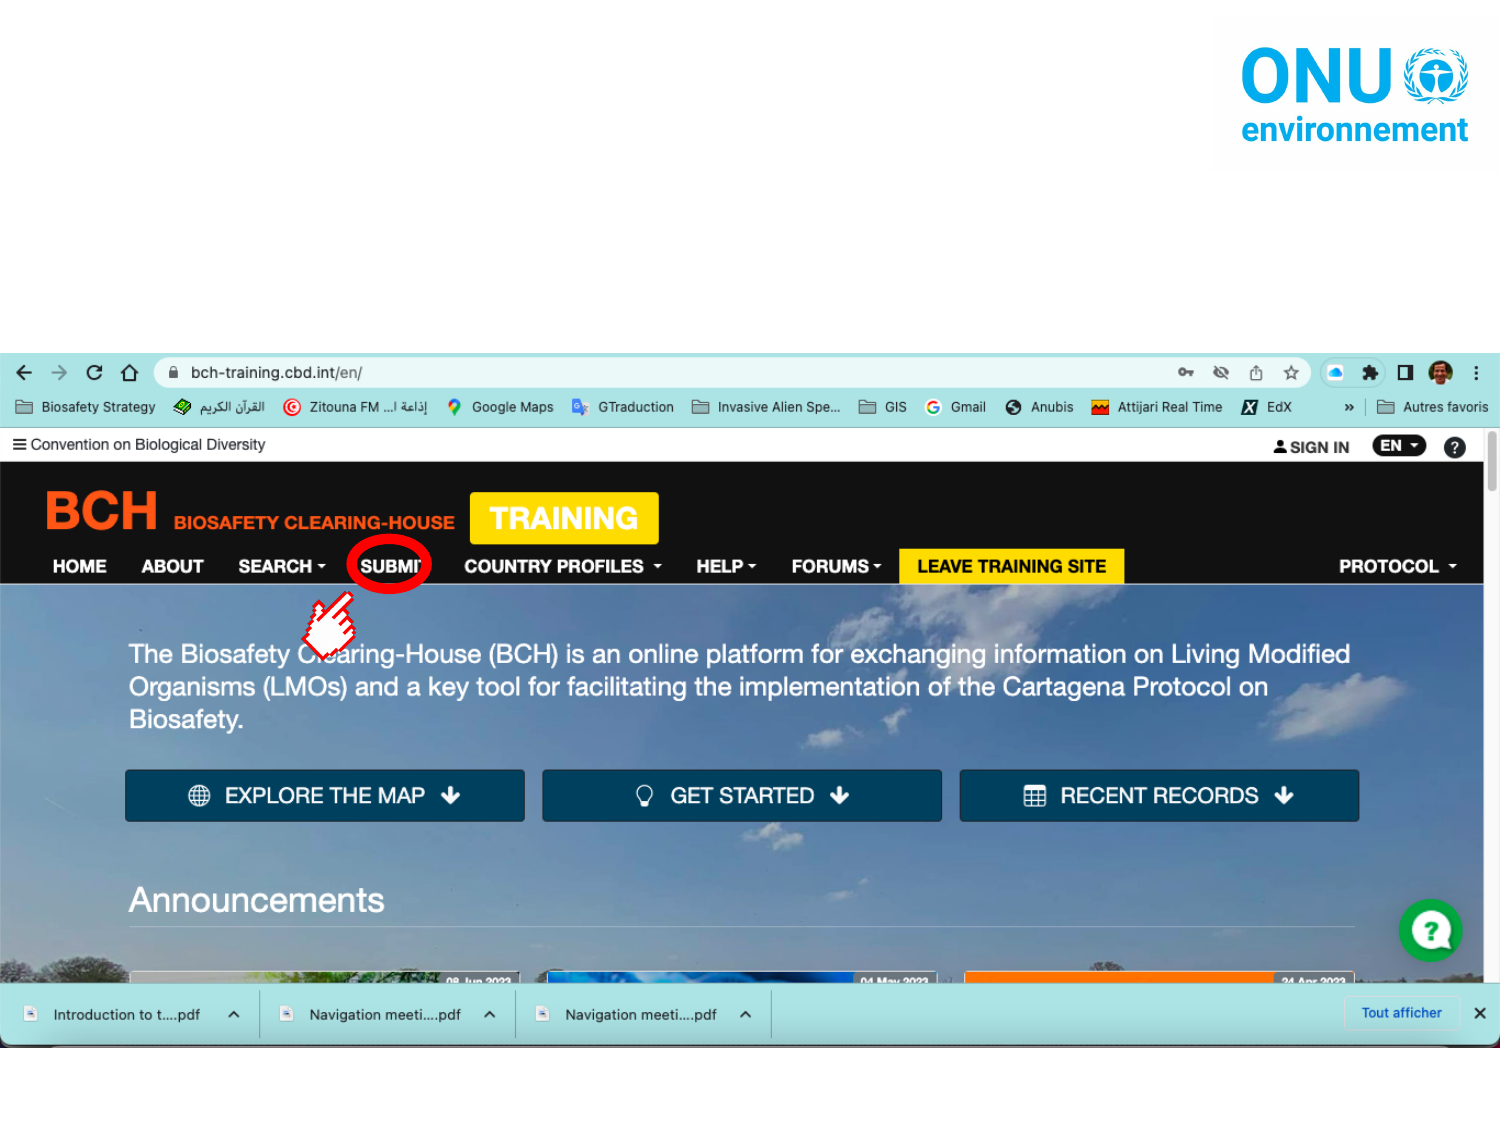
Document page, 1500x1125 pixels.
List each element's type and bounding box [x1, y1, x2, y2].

list [0, 353, 1500, 1048]
picture [1210, 16, 1500, 173]
picture [305, 588, 359, 657]
